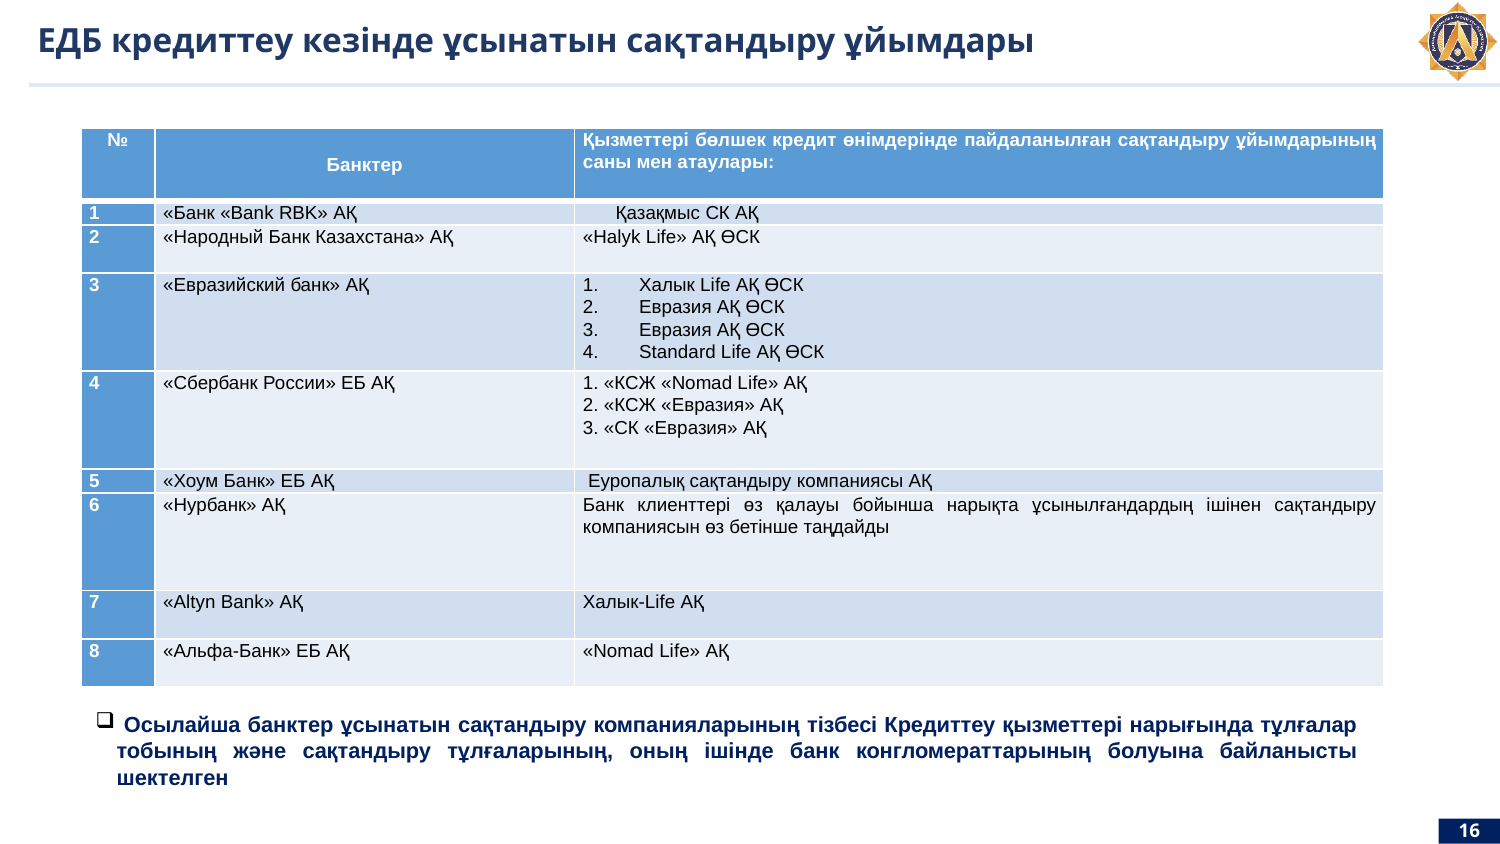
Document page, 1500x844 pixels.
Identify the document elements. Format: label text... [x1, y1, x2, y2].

table_cell 7 [82, 591, 154, 638]
table_cell «Halyk Life» АҚ ӨСК [575, 226, 1383, 272]
table_cell «Altyn Bank» АҚ [156, 591, 574, 638]
table_cell «Народный Банк Казахстана» АҚ [156, 226, 574, 272]
table_cell «Альфа-Банк» ЕБ АҚ [156, 640, 574, 686]
slide_number 15 [1438, 818, 1500, 844]
table_cell Банк клиенттері өз қалауы бойынша нарықта ұсынылғандардың ішінен сақтандыру компаниясын өз бетінше таңдайды [575, 494, 1383, 590]
table_cell 5 [82, 470, 154, 492]
table_cell 8 [82, 640, 154, 686]
picture [1418, 2, 1497, 81]
text_box Осылайша банктер ұсынатын сақтандыру компанияларының тізбесі Кредиттеу қызметтері нарығында тұлғалар тобының және сақтандыру тұлғаларының, оның ішінде банк конгломераттарының болуына байланысты шектелген [80, 703, 1374, 797]
table_cell 2 [82, 226, 154, 272]
table_cell «Сбербанк России» ЕБ АҚ [156, 372, 574, 468]
table_cell Еуропалық сақтандыру компаниясы АҚ [575, 470, 1383, 492]
table_cell «Nomad Life» АҚ [575, 640, 1383, 686]
table_cell 6 [82, 494, 154, 590]
table_cell «Банк «Bank RBK» АҚ [156, 204, 574, 224]
table_cell 1. «КСЖ «Nomad Life» АҚ 2. «КСЖ «Евразия» АҚ 3. «СК «Евразия» АҚ [575, 372, 1383, 468]
table_header Қызметтері бөлшек кредит өнімдерінде пайдаланылған сақтандыру ұйымдарының саны мен атаулары: [575, 129, 1383, 198]
table_cell «Хоум Банк» ЕБ АҚ [156, 470, 574, 492]
table_header Банктер [156, 129, 574, 198]
text_box ЕДБ кредиттеу кезінде ұсынатын сақтандыру ұйымдары [21, 5, 1411, 79]
table_cell Халык Life АҚ ӨСК Евразия АҚ ӨСК Евразия АҚ ӨСК Standard Life АҚ ӨСК [575, 274, 1383, 370]
table_header № [82, 129, 154, 198]
table_cell 1 [82, 204, 154, 224]
table_cell «Нурбанк» АҚ [156, 494, 574, 590]
table_cell «Евразийский банк» АҚ [156, 274, 574, 370]
table_cell Қазақмыс СК АҚ [575, 204, 1383, 224]
table_cell Халык-Life АҚ [575, 591, 1383, 638]
table_cell 3 [82, 274, 154, 370]
table_cell 4 [82, 372, 154, 468]
